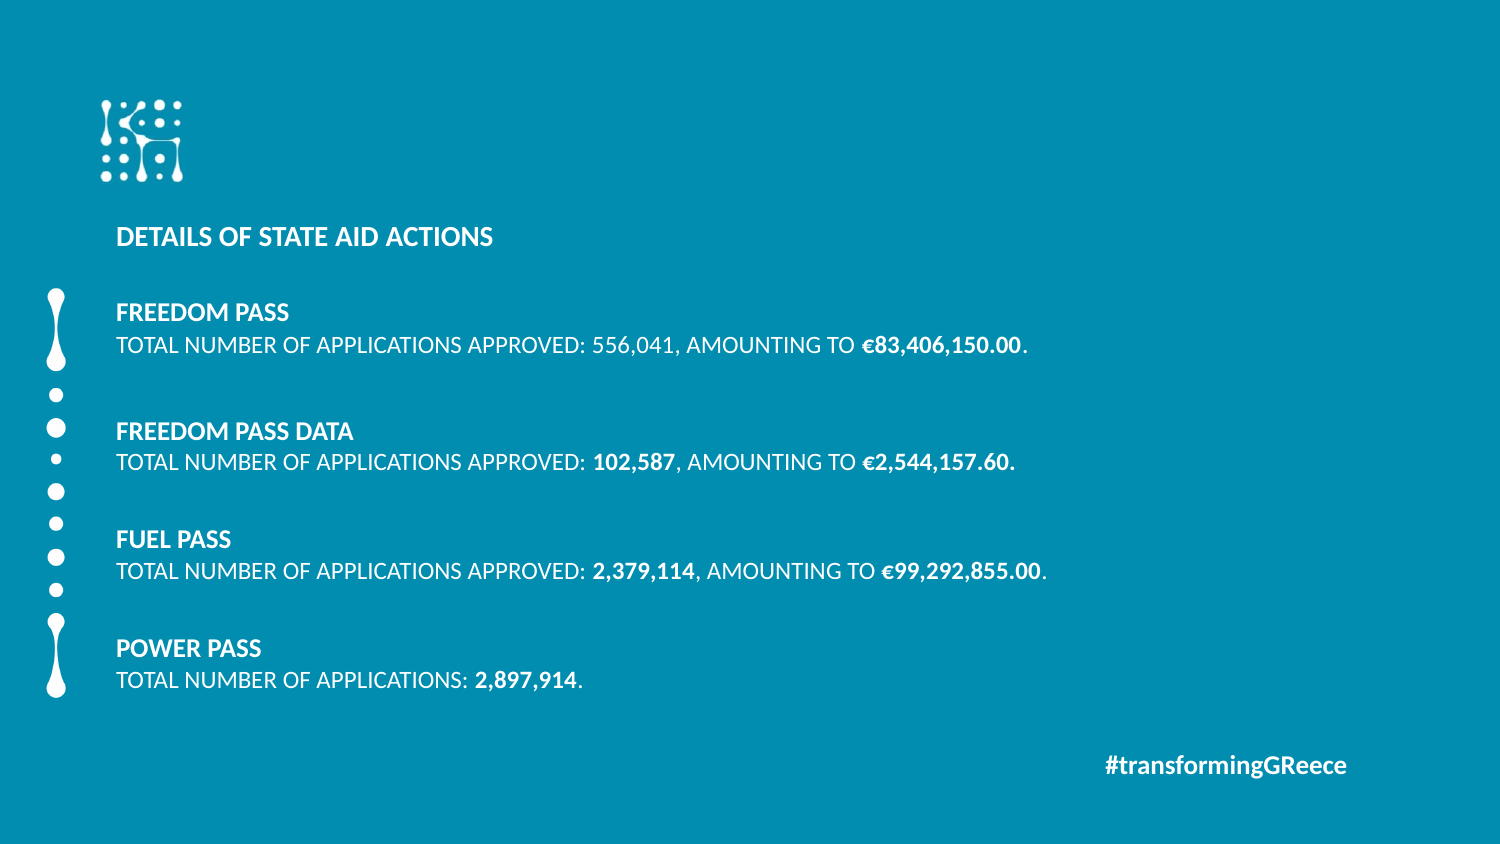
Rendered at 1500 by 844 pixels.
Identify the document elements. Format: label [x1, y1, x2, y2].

picture [155, 118, 166, 127]
picture [52, 454, 61, 464]
picture [1130, 761, 1136, 773]
picture [510, 455, 516, 469]
picture [1167, 761, 1174, 774]
picture [954, 337, 962, 352]
picture [119, 101, 127, 108]
picture [99, 170, 112, 183]
picture [977, 337, 988, 352]
picture [442, 228, 459, 246]
picture [301, 338, 308, 352]
picture [620, 454, 629, 469]
picture [1310, 761, 1321, 774]
picture [316, 228, 327, 245]
picture [131, 423, 142, 439]
picture [188, 640, 199, 656]
picture [200, 228, 211, 246]
picture [928, 563, 937, 578]
picture [510, 564, 516, 578]
picture [174, 120, 180, 127]
picture [703, 338, 707, 352]
picture [1016, 563, 1040, 578]
picture [313, 423, 327, 439]
picture [154, 154, 165, 164]
picture [172, 423, 186, 439]
picture [102, 155, 110, 163]
picture [362, 228, 377, 245]
picture [339, 423, 352, 439]
picture [301, 228, 313, 245]
picture [231, 564, 235, 578]
picture [639, 563, 649, 578]
picture [191, 531, 204, 547]
picture [237, 423, 248, 439]
picture [966, 337, 974, 352]
picture [1140, 761, 1148, 773]
picture [131, 640, 147, 657]
picture [495, 671, 505, 688]
picture [521, 672, 531, 687]
picture [118, 640, 129, 656]
picture [118, 154, 130, 164]
picture [651, 453, 661, 470]
picture [509, 672, 518, 687]
picture [120, 172, 128, 181]
picture [595, 563, 604, 578]
picture [47, 614, 65, 697]
picture [942, 454, 949, 469]
picture [118, 228, 133, 245]
picture [1200, 761, 1206, 773]
picture [614, 570, 623, 578]
picture [419, 228, 432, 245]
picture [189, 423, 204, 440]
picture [47, 289, 65, 371]
picture [1324, 761, 1332, 773]
picture [148, 531, 158, 547]
picture [159, 423, 169, 439]
picture [50, 389, 63, 402]
picture [249, 423, 262, 439]
picture [273, 228, 286, 245]
picture [863, 340, 872, 353]
picture [175, 640, 184, 656]
picture [136, 228, 162, 245]
picture [237, 304, 248, 320]
picture [153, 99, 166, 112]
picture [231, 455, 235, 469]
picture [301, 455, 308, 469]
picture [266, 455, 272, 469]
picture [48, 484, 64, 500]
picture [510, 338, 516, 352]
picture [908, 454, 918, 469]
picture [863, 458, 873, 469]
picture [1297, 761, 1308, 774]
picture [251, 640, 260, 656]
picture [238, 640, 247, 656]
picture [131, 304, 142, 320]
picture [48, 549, 64, 565]
picture [659, 563, 667, 578]
picture [896, 563, 905, 578]
picture [907, 337, 931, 352]
picture [614, 563, 623, 569]
picture [118, 531, 127, 547]
picture [606, 454, 617, 469]
picture [877, 454, 886, 463]
picture [1152, 761, 1163, 773]
picture [933, 337, 943, 352]
picture [1106, 756, 1118, 773]
picture [118, 101, 182, 182]
picture [1209, 761, 1220, 773]
picture [179, 531, 190, 547]
picture [146, 304, 155, 320]
picture [220, 228, 237, 246]
picture [1256, 761, 1262, 768]
picture [118, 423, 127, 439]
picture [477, 672, 486, 681]
picture [221, 640, 235, 656]
picture [188, 228, 198, 245]
picture [119, 136, 128, 145]
picture [150, 640, 172, 656]
picture [664, 454, 674, 469]
picture [626, 563, 636, 578]
picture [285, 228, 300, 245]
picture [327, 423, 339, 439]
picture [50, 584, 63, 596]
picture [882, 567, 892, 578]
picture [1177, 756, 1183, 773]
picture [954, 454, 962, 469]
picture [101, 100, 111, 147]
picture [297, 423, 311, 439]
picture [1120, 758, 1127, 774]
picture [301, 673, 308, 687]
picture [159, 304, 169, 320]
picture [640, 454, 648, 469]
picture [541, 672, 550, 687]
picture [672, 563, 680, 578]
picture [404, 228, 417, 246]
picture [997, 454, 1008, 469]
picture [1221, 761, 1227, 773]
picture [972, 562, 982, 579]
picture [596, 454, 603, 469]
picture [266, 304, 275, 320]
picture [683, 563, 693, 578]
picture [138, 120, 145, 127]
picture [985, 454, 995, 469]
picture [249, 304, 262, 320]
picture [278, 304, 288, 321]
picture [481, 228, 492, 246]
picture [220, 531, 230, 548]
picture [953, 563, 962, 578]
picture [47, 419, 65, 437]
picture [463, 228, 477, 245]
picture [174, 101, 181, 110]
picture [208, 531, 217, 547]
picture [172, 304, 186, 320]
picture [1252, 762, 1262, 778]
picture [208, 423, 227, 439]
picture [1335, 761, 1346, 774]
picture [966, 454, 975, 469]
picture [986, 563, 994, 579]
picture [241, 228, 251, 245]
picture [889, 346, 898, 353]
picture [208, 304, 227, 320]
picture [266, 423, 275, 439]
picture [156, 172, 163, 180]
picture [50, 517, 63, 530]
picture [777, 564, 781, 578]
picture [1265, 757, 1279, 774]
picture [266, 338, 272, 352]
picture [387, 228, 402, 245]
picture [301, 564, 308, 578]
picture [897, 454, 905, 470]
picture [876, 336, 886, 353]
picture [260, 228, 271, 246]
picture [921, 454, 931, 469]
picture [189, 304, 204, 321]
picture [209, 640, 220, 656]
picture [909, 563, 918, 578]
picture [999, 563, 1007, 579]
picture [997, 337, 1020, 352]
picture [131, 531, 144, 548]
picture [266, 564, 272, 578]
picture [162, 228, 177, 245]
picture [231, 673, 235, 687]
picture [554, 672, 562, 687]
picture [146, 423, 155, 439]
picture [161, 531, 170, 547]
picture [1185, 761, 1197, 774]
picture [118, 304, 127, 320]
picture [278, 423, 288, 440]
picture [1283, 757, 1294, 773]
picture [231, 338, 235, 352]
picture [889, 337, 898, 343]
picture [336, 228, 351, 245]
picture [1238, 761, 1249, 773]
picture [941, 563, 950, 578]
picture [266, 673, 272, 687]
picture [565, 672, 575, 687]
